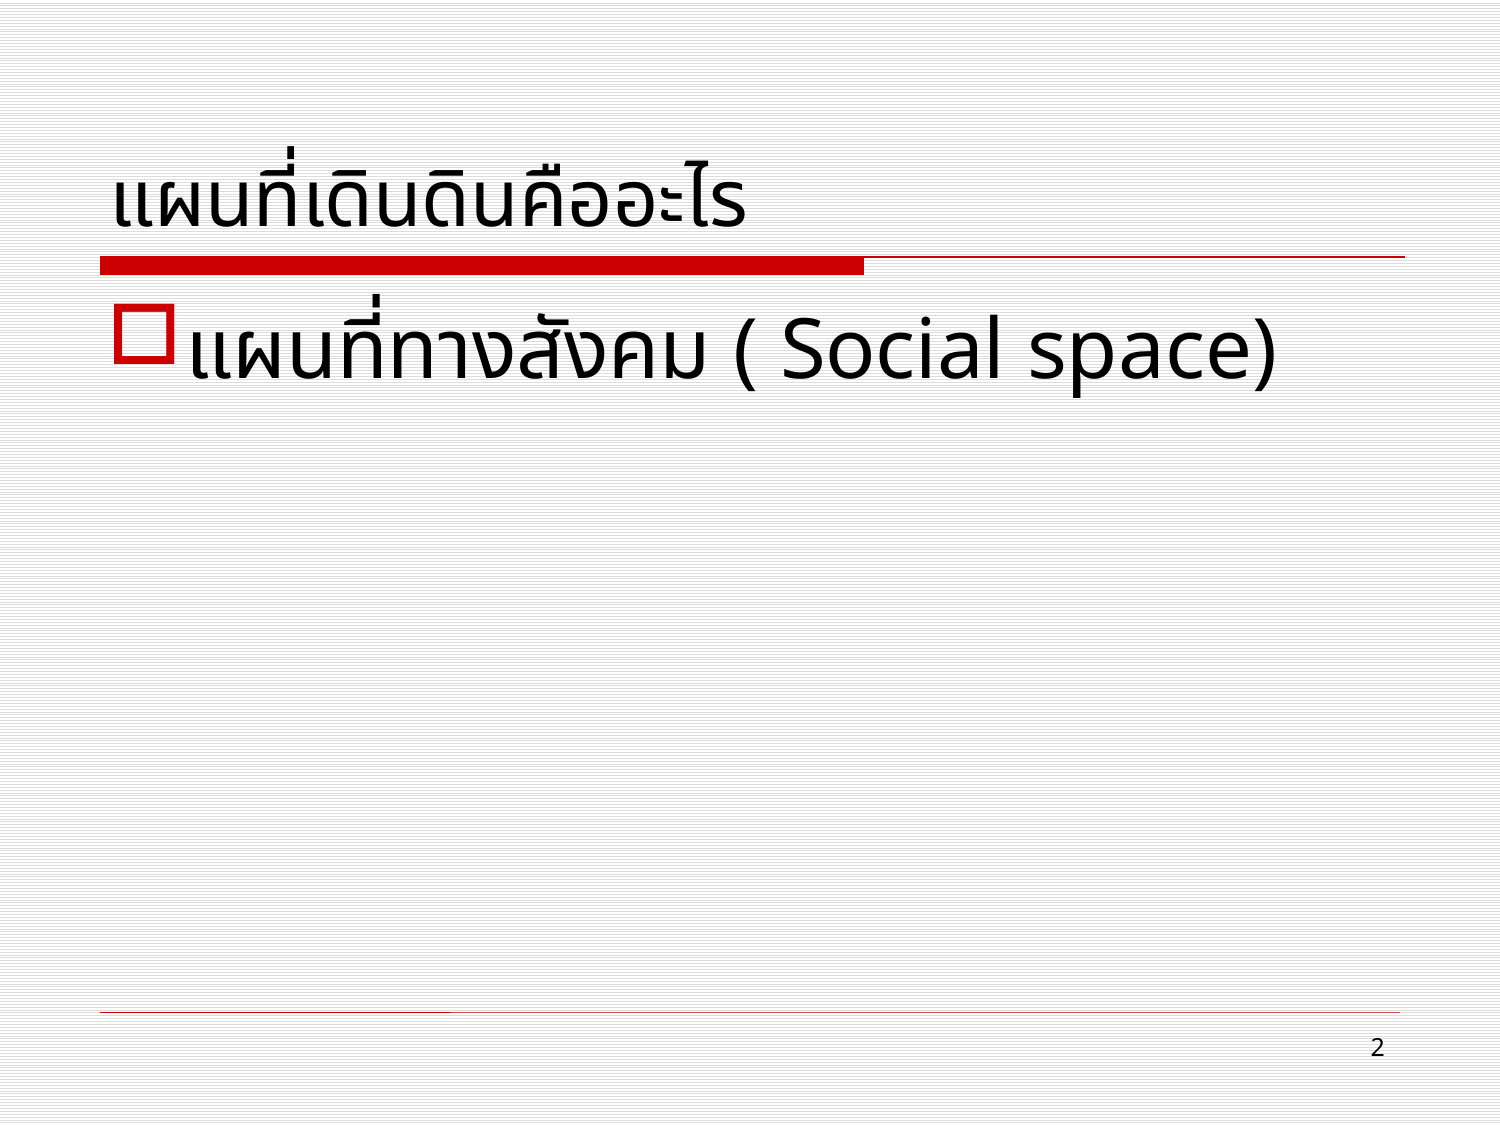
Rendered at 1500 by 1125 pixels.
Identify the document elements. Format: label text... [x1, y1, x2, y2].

list แผนที่ทางสังคม ( Social space) [92, 287, 1406, 988]
slide_number 2 [1074, 1024, 1401, 1103]
title แผนที่เดินดินคืออะไร [93, 49, 1407, 250]
